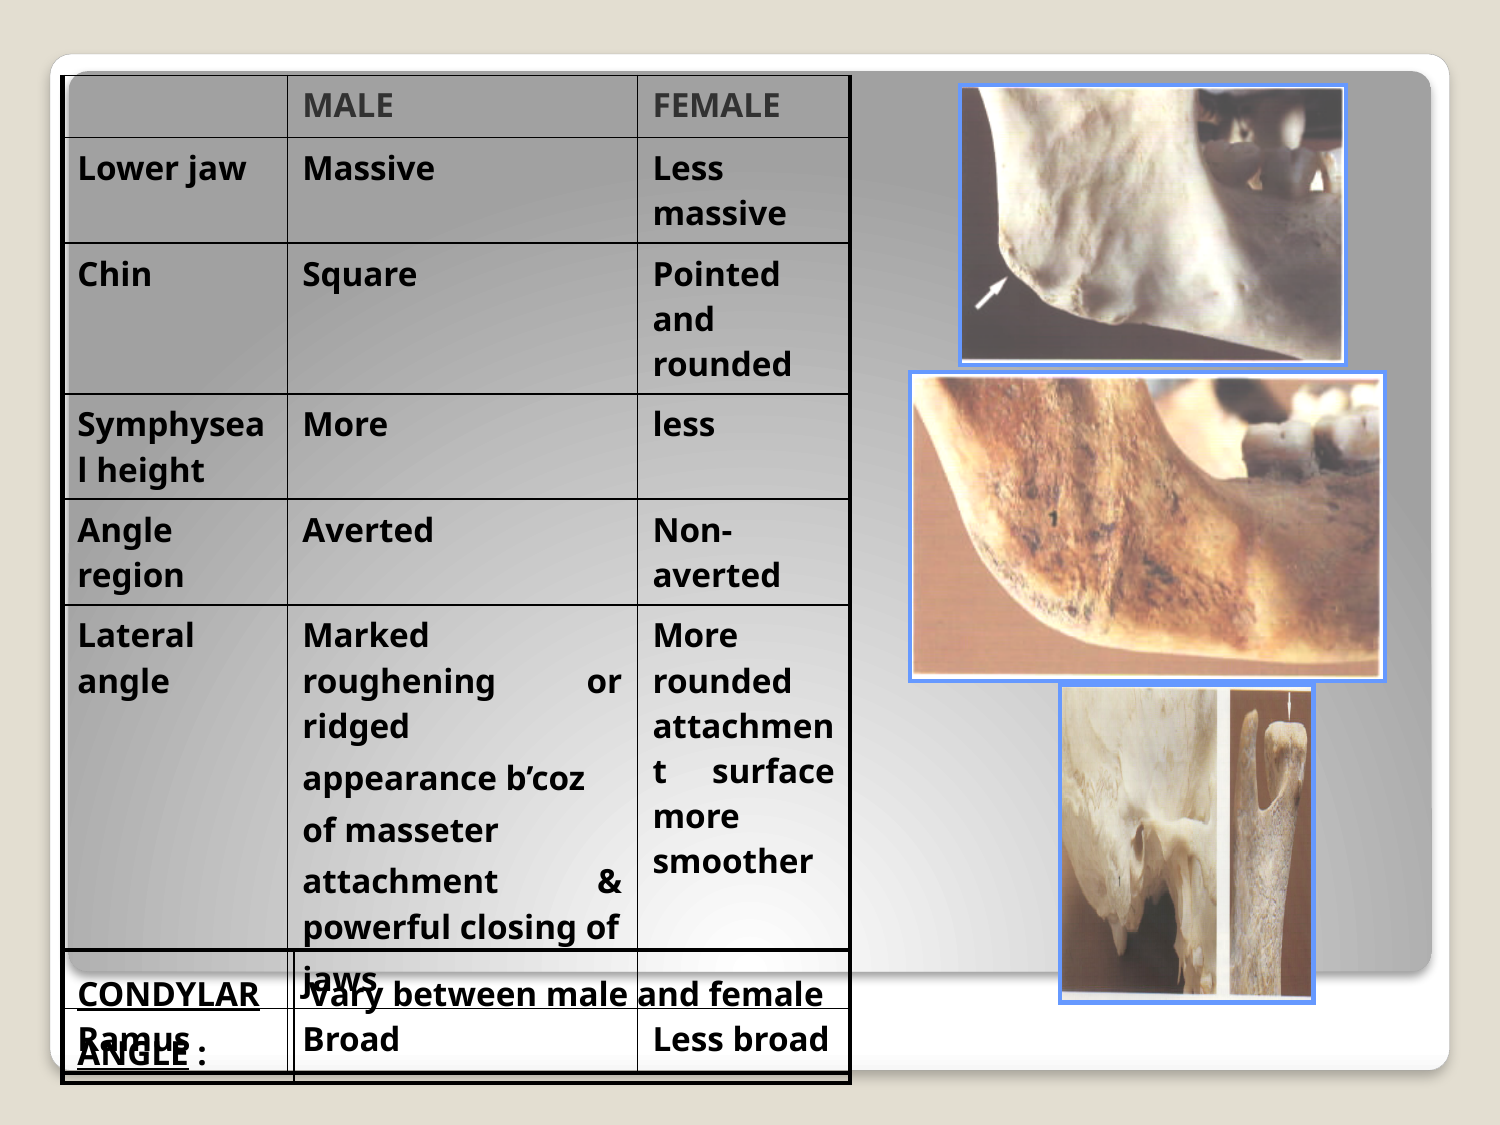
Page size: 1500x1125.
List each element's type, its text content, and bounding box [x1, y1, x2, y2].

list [912, 374, 1383, 679]
table_cell Lower jaw [65, 138, 287, 242]
table_cell less [638, 395, 848, 498]
table_cell Symphyseal height [65, 395, 287, 498]
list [962, 87, 1344, 363]
table_cell Averted [288, 500, 637, 604]
table_cell More rounded attachment surface more smoother [638, 606, 848, 948]
table_cell Chin [65, 244, 287, 393]
table_header FEMALE [638, 76, 848, 137]
table_cell Marked roughening or ridged appearance b’coz of masseter attachment & powerful closing of jaws [288, 606, 637, 948]
table_header CONDYLAR ANGLE : [65, 952, 293, 1081]
table_cell Square [288, 244, 637, 393]
table_header [65, 76, 287, 137]
table_cell Non-averted [638, 500, 848, 604]
table_cell More [288, 395, 637, 498]
table_cell Less massive [638, 138, 848, 242]
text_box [1062, 687, 1312, 1001]
table_cell Massive [288, 138, 637, 242]
table_cell Lateral angle [65, 606, 287, 948]
table_header MALE [288, 76, 637, 137]
table_header Vary between male and female [295, 952, 848, 1081]
table_cell Angle region [65, 500, 287, 604]
table_cell Pointed and rounded [638, 244, 848, 393]
